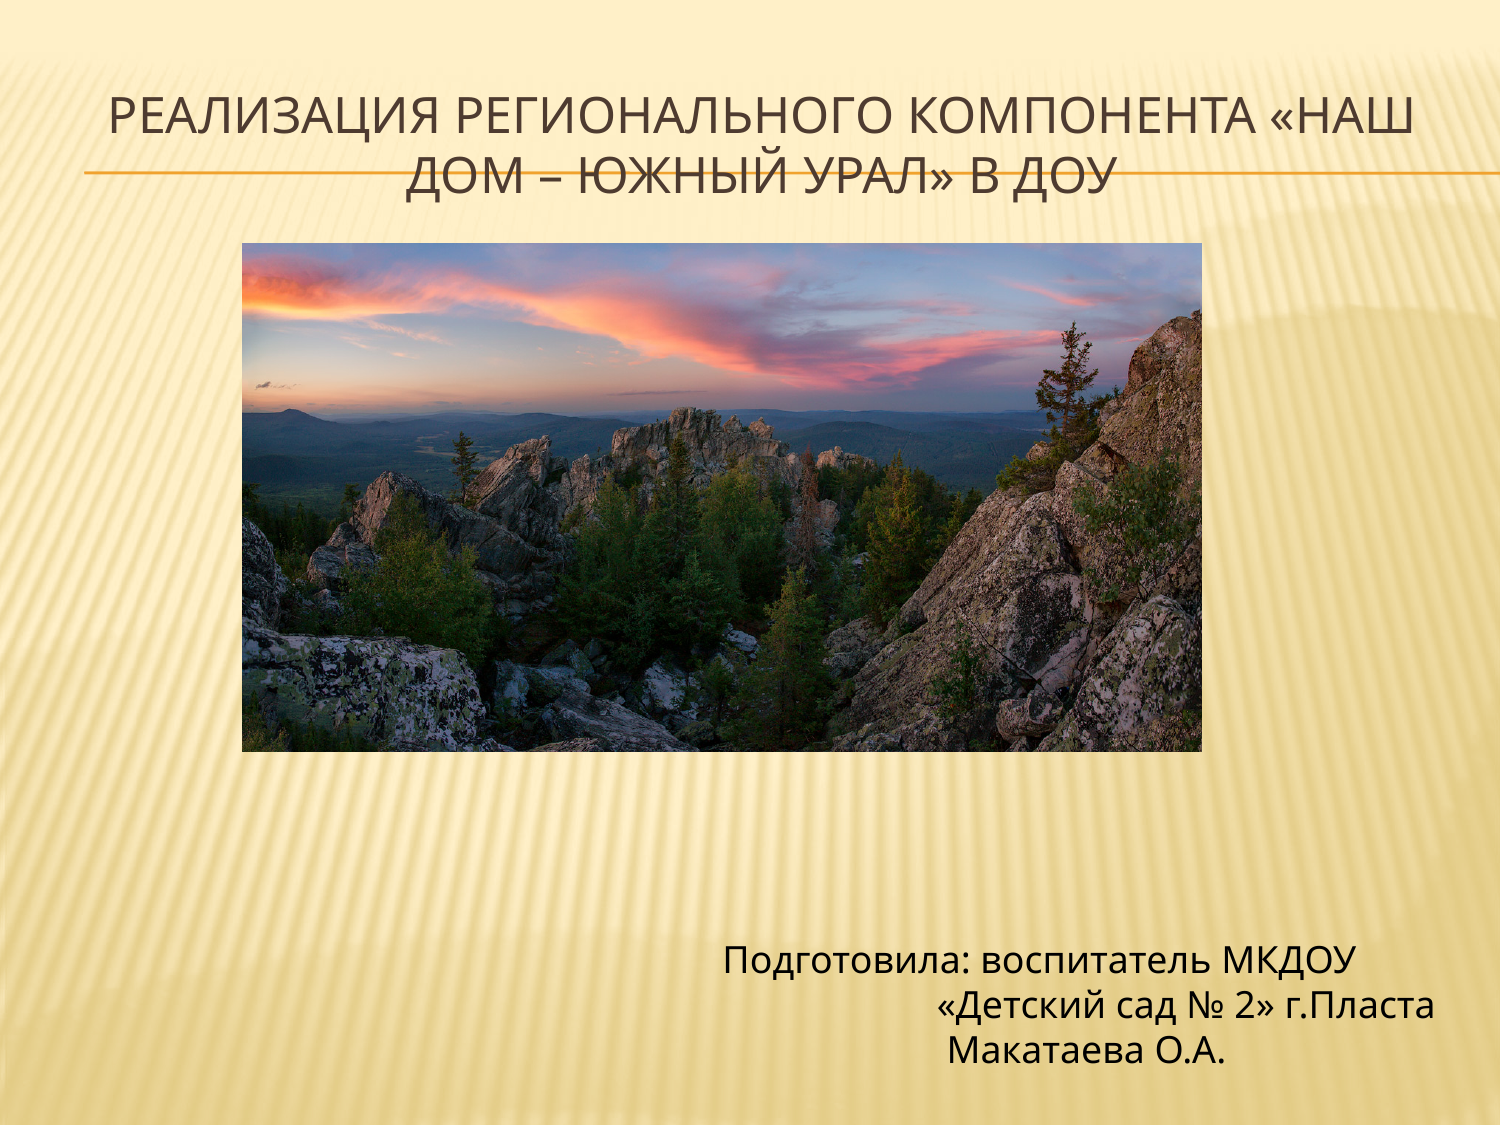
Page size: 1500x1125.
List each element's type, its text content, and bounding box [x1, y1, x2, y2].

title Реализация регионального компонента «НАШ ДОМ – ЮЖНЫЙ УРАЛ» в ДОУ [50, 75, 1475, 213]
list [241, 243, 1202, 753]
text_box Подготовила: воспитатель МКДОУ «Детский сад № 2» г.Пласта Макатаева О.А. [707, 928, 1451, 1079]
